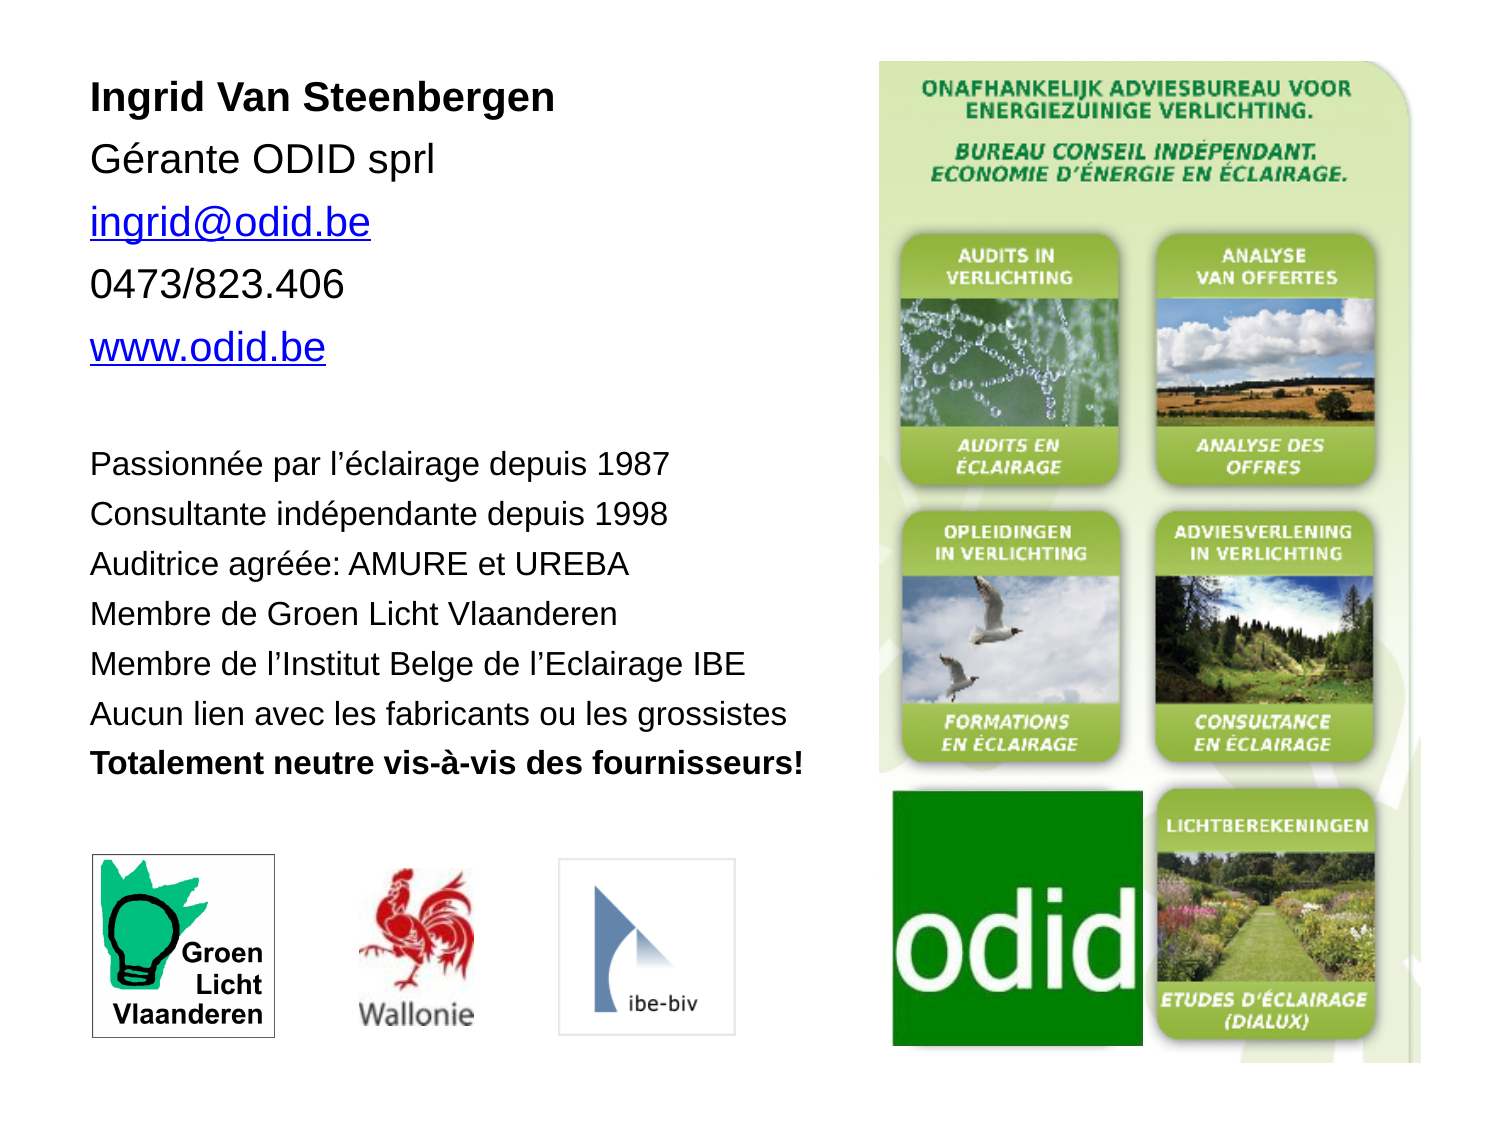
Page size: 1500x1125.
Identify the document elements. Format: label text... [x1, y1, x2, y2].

picture [359, 868, 474, 1027]
picture [558, 858, 736, 1037]
text_box Ingrid Van Steenbergen Gérante ODID sprl ingrid@odid.be 0473/823.406 www.odid.be Passionnée par l’éclairage depuis 1987 Consultante indépendante depuis 1998 Auditrice agréée: AMURE et UREBA Membre de Groen Licht Vlaanderen Membre de l’Institut Belge de l’Eclairage IBE Aucun lien avec les fabricants ou les grossistes Totalement neutre vis-à-vis des fournisseurs! [75, 62, 877, 879]
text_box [879, 61, 1421, 1064]
picture [91, 854, 276, 1038]
